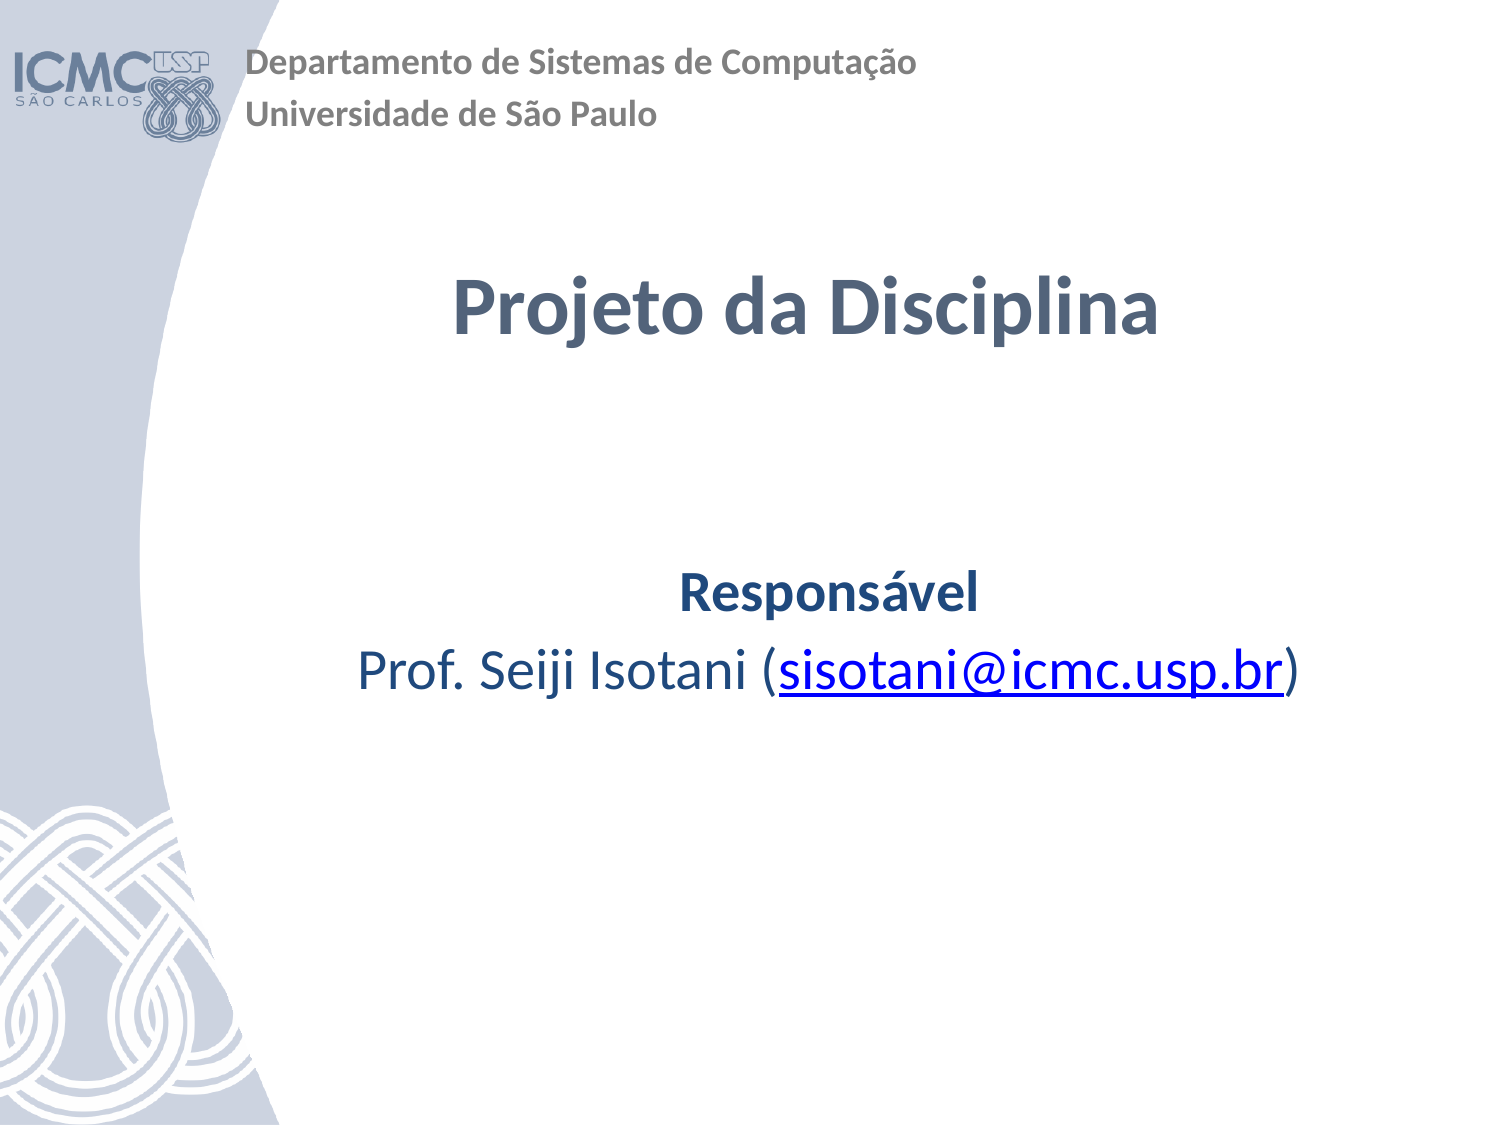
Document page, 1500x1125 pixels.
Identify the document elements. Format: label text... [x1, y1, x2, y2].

text_box Departamento de Sistemas de Computação Universidade de São Paulo [230, 29, 1442, 197]
picture [0, 0, 280, 1125]
list Responsável Prof. Seiji Isotani (sisotani@icmc.usp.br) [250, 550, 1410, 1085]
title Projeto da Disciplina [168, 243, 1446, 492]
